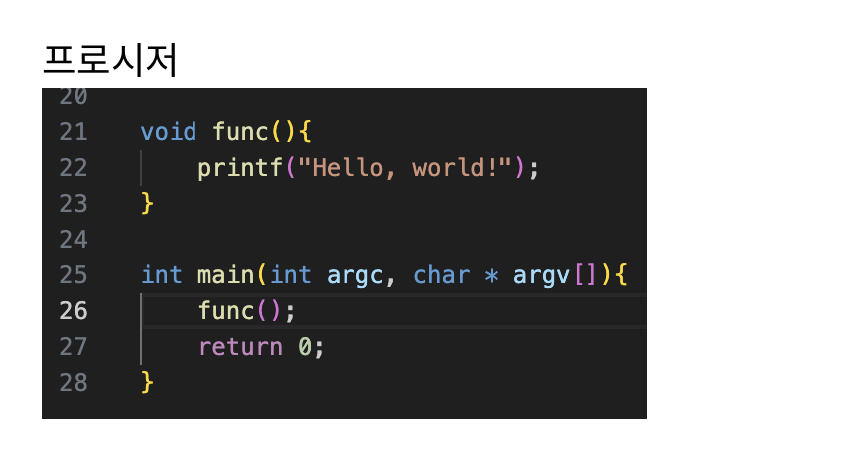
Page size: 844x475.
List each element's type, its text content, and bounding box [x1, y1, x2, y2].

picture [42, 88, 647, 419]
text_box 프로시저 [27, 22, 765, 95]
